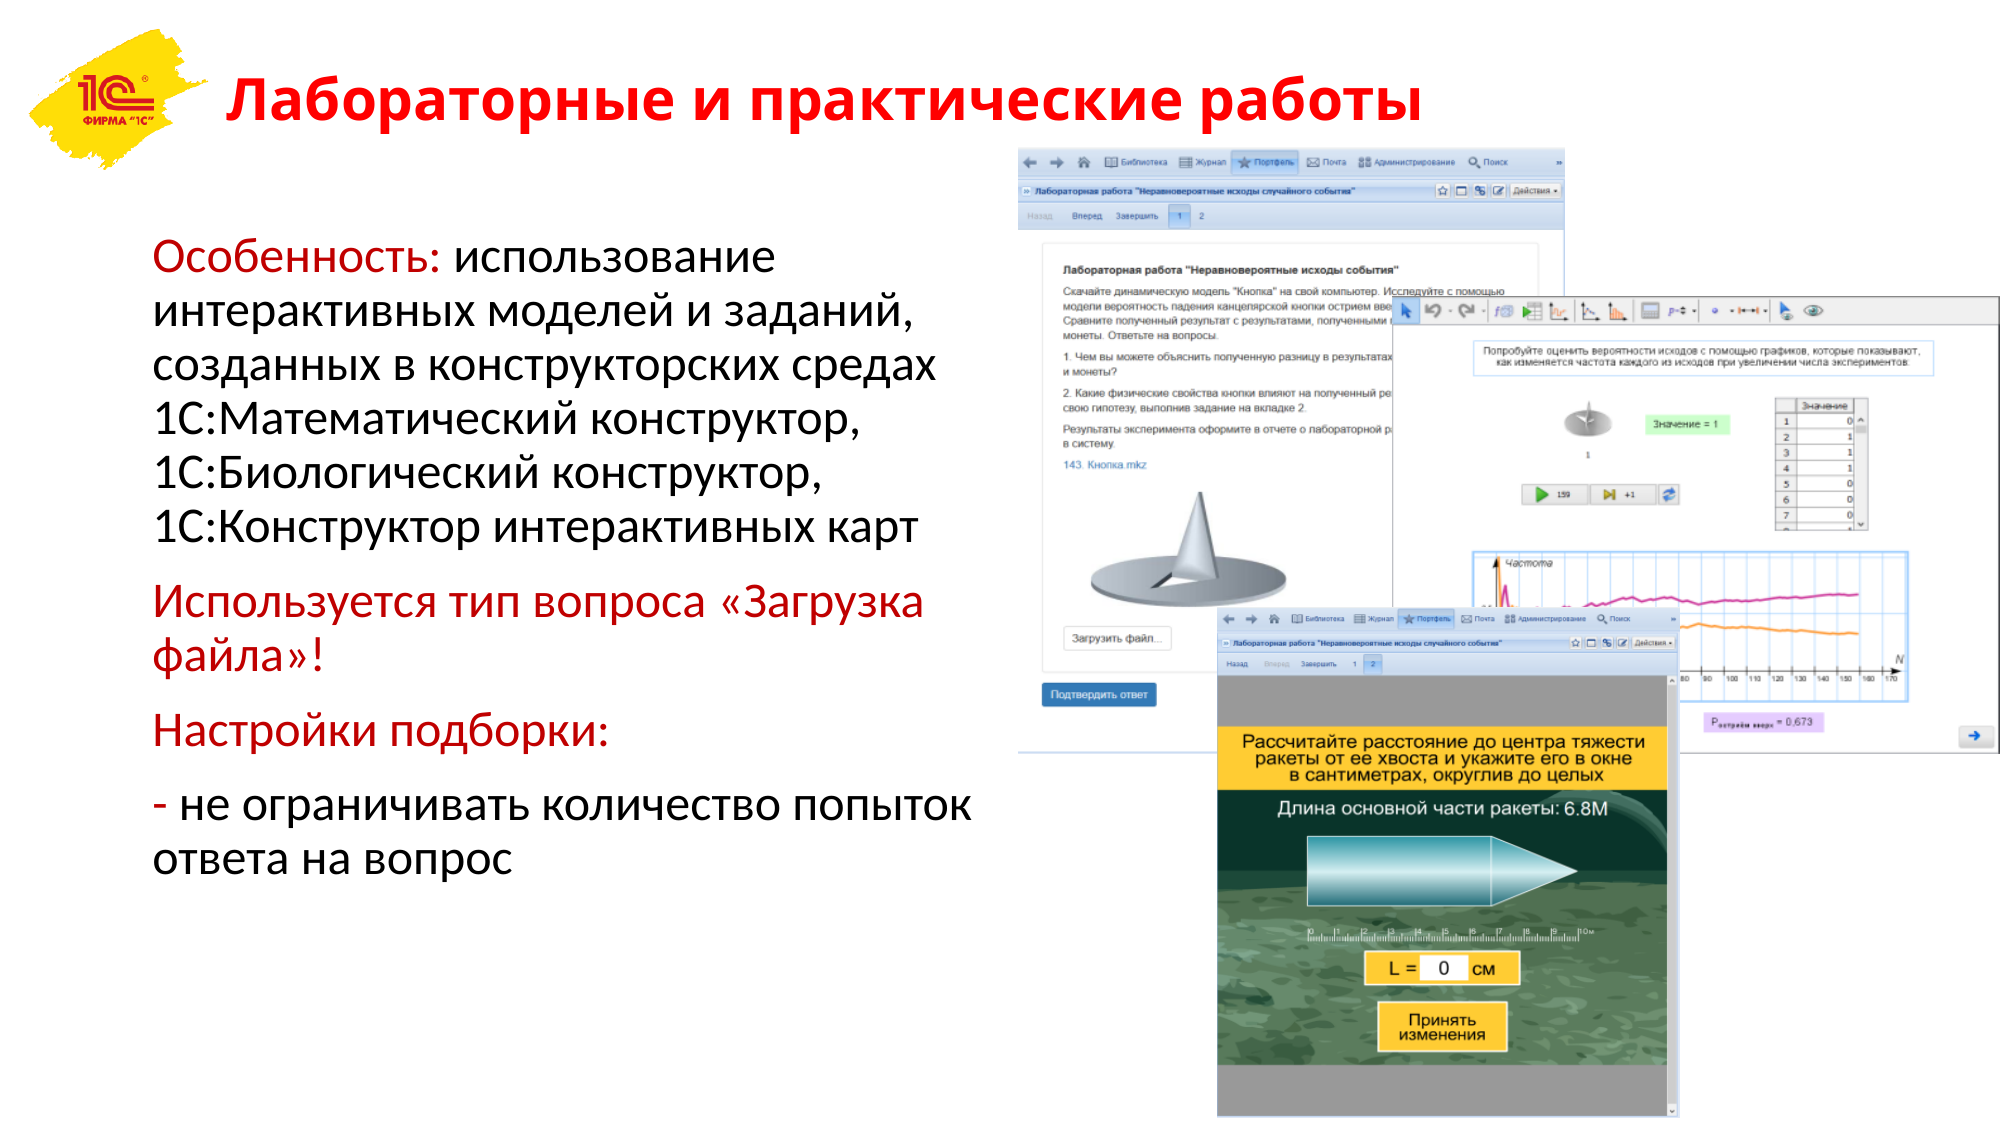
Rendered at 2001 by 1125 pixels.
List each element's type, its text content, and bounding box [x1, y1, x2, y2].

list Особенность: использование интерактивных моделей и заданий, созданных в конструкторских средах 1С:Математический конструктор, 1С:Биологический конструктор, 1С:Конструктор интерактивных карт Используется тип вопроса «Загрузка файла»! Настройки подборки: - не ограничивать количество попыток ответа на вопрос [137, 221, 999, 1014]
title Лабораторные и практические работы [211, 24, 1863, 179]
picture [1018, 147, 2000, 1118]
picture [23, 24, 211, 173]
